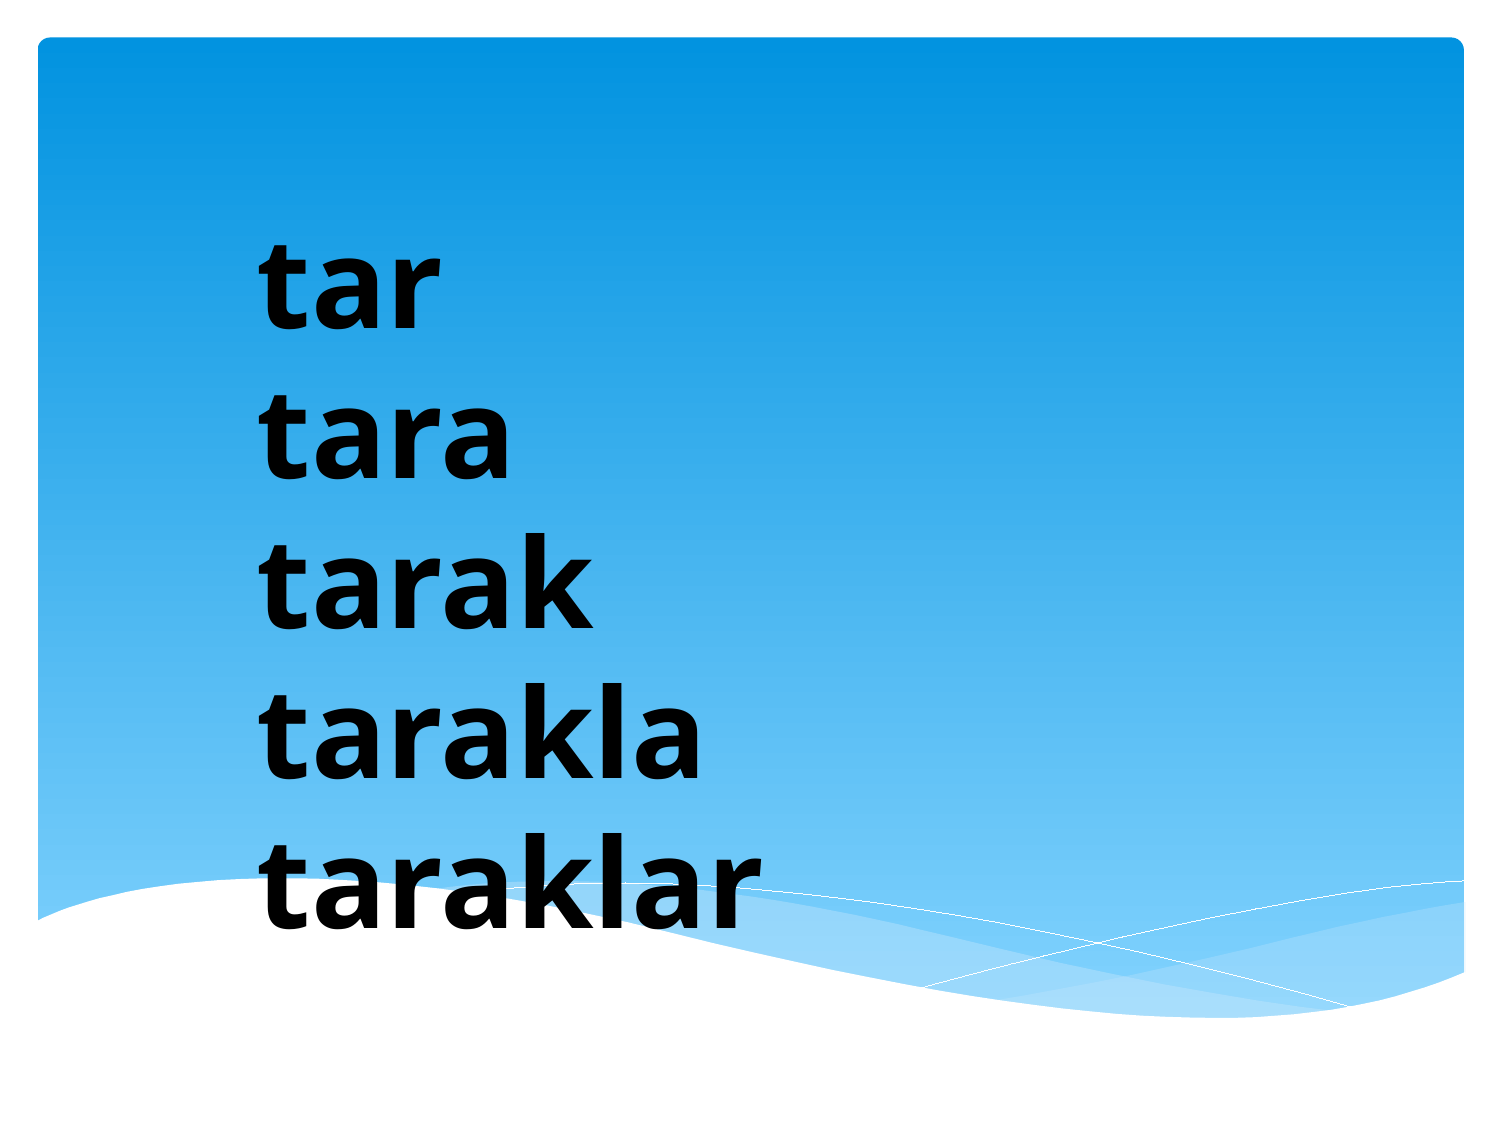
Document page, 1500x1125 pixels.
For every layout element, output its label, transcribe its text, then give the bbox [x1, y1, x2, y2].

text_box tar tara tarak tarakla taraklar [242, 196, 1235, 961]
